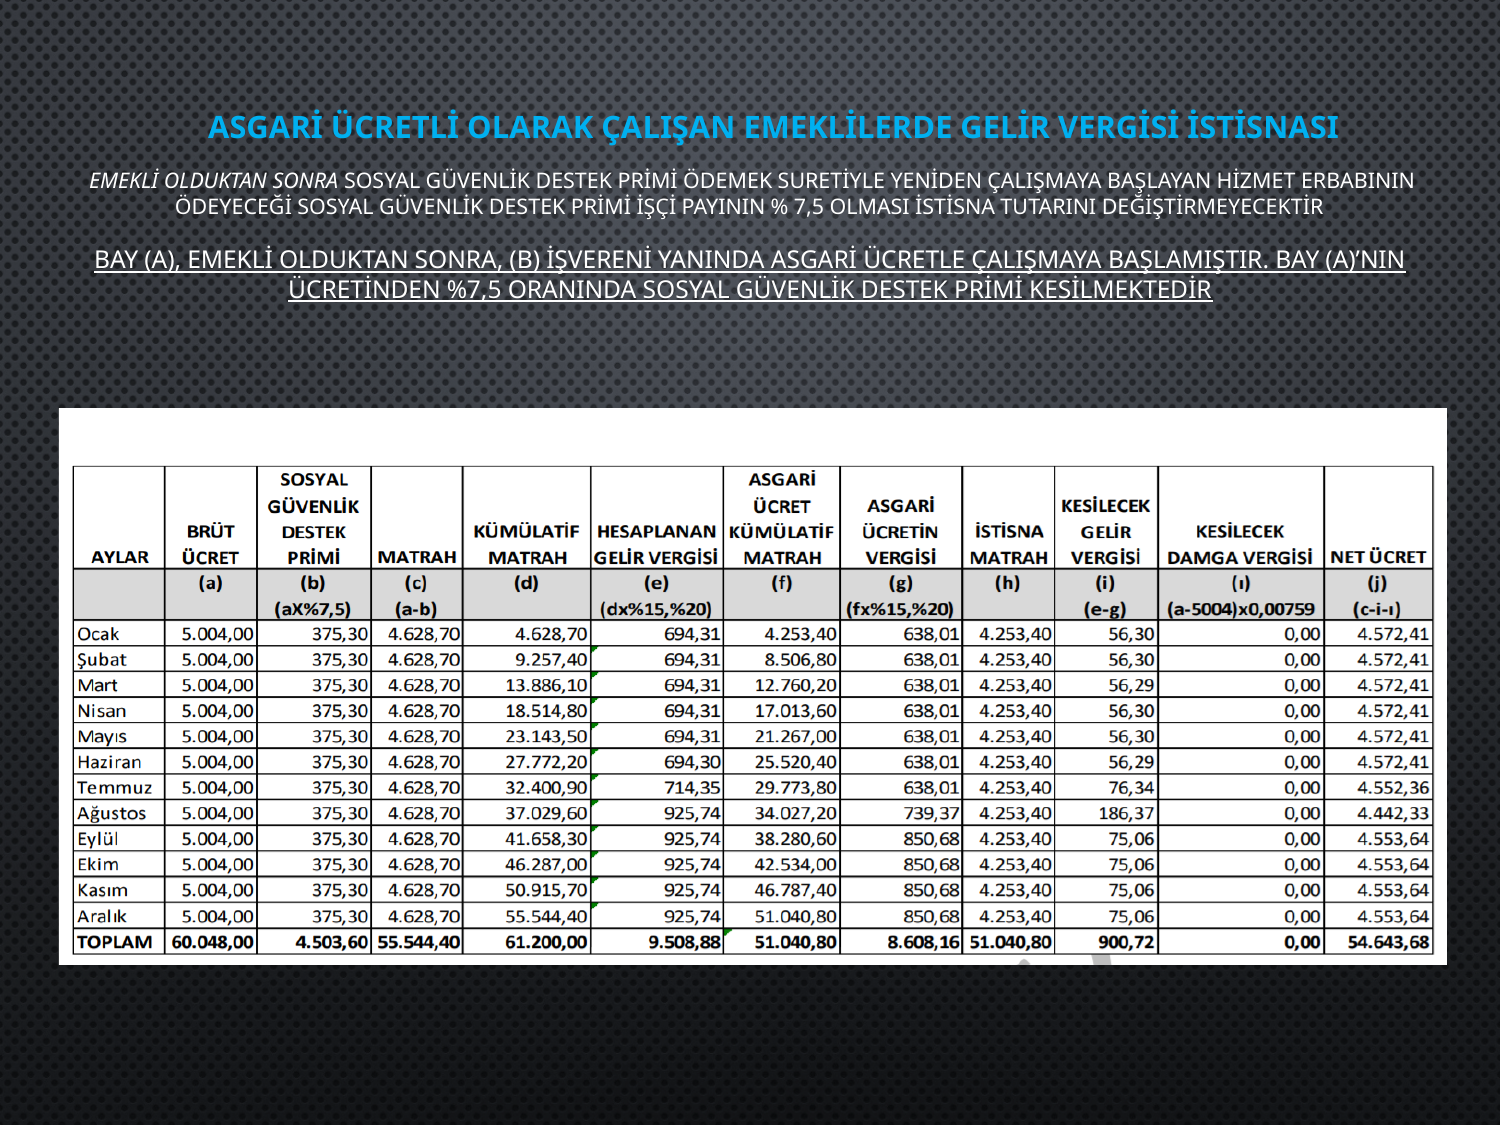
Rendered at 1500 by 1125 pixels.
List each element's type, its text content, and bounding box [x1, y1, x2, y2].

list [58, 408, 1448, 965]
title ASGARİ ÜCRETLİ OLARAK ÇALIŞAN EMEKLİLERDE GELİR VERGİSİ İSTİSNASI Emekli olduktan sonra sosyal güvenlik destek primi ödemek suretiyle yeniden çalışmaya başlayan hizmet erbabının ödeyeceği sosyal güvenlik destek primi işçi payının % 7,5 olması istisna tutarını değiştirmeyecektir Bay (A), emekli olduktan sonra, (B) işvereni yanında asgari ücretle çalışmaya başlamıştır. Bay (A)’nın ücretinden %7,5 oranında sosyal güvenlik destek primi kesilmektedir [34, 97, 1466, 314]
